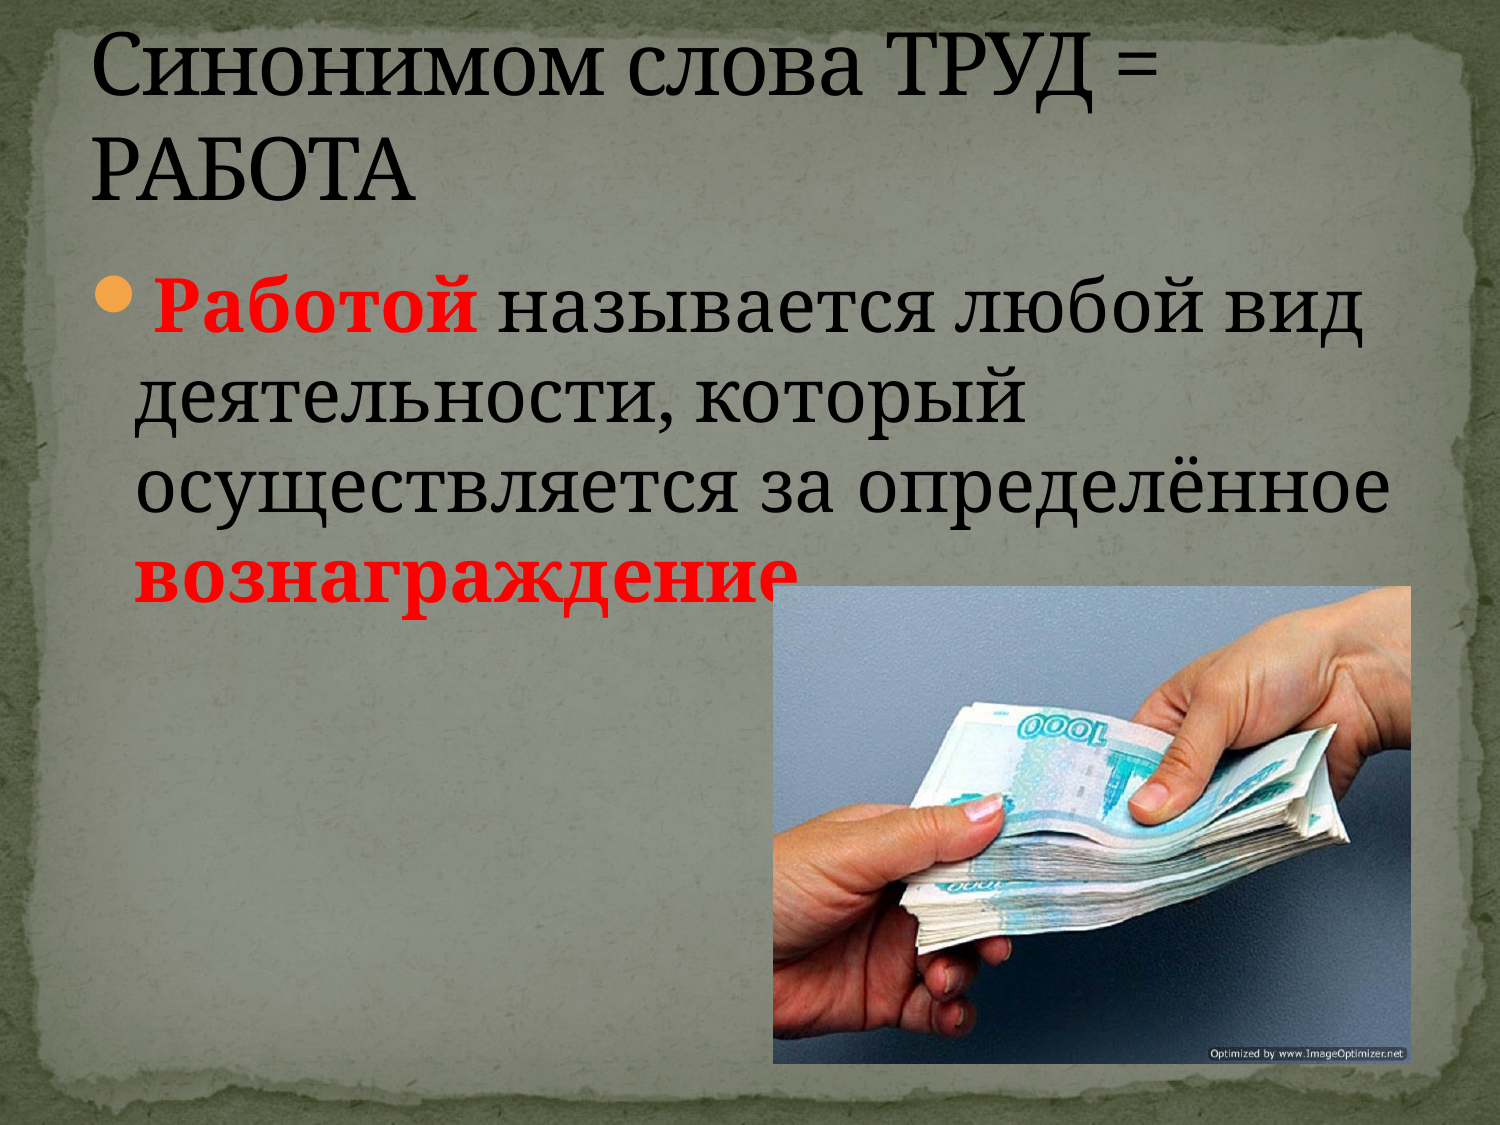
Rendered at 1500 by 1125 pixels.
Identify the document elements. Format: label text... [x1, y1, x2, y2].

title Синонимом слова ТРУД = РАБОТА [74, 24, 1425, 225]
list Работой называется любой вид деятельности, который осуществляется за определённое вознаграждение. [75, 249, 1425, 1000]
picture [773, 586, 1411, 1064]
